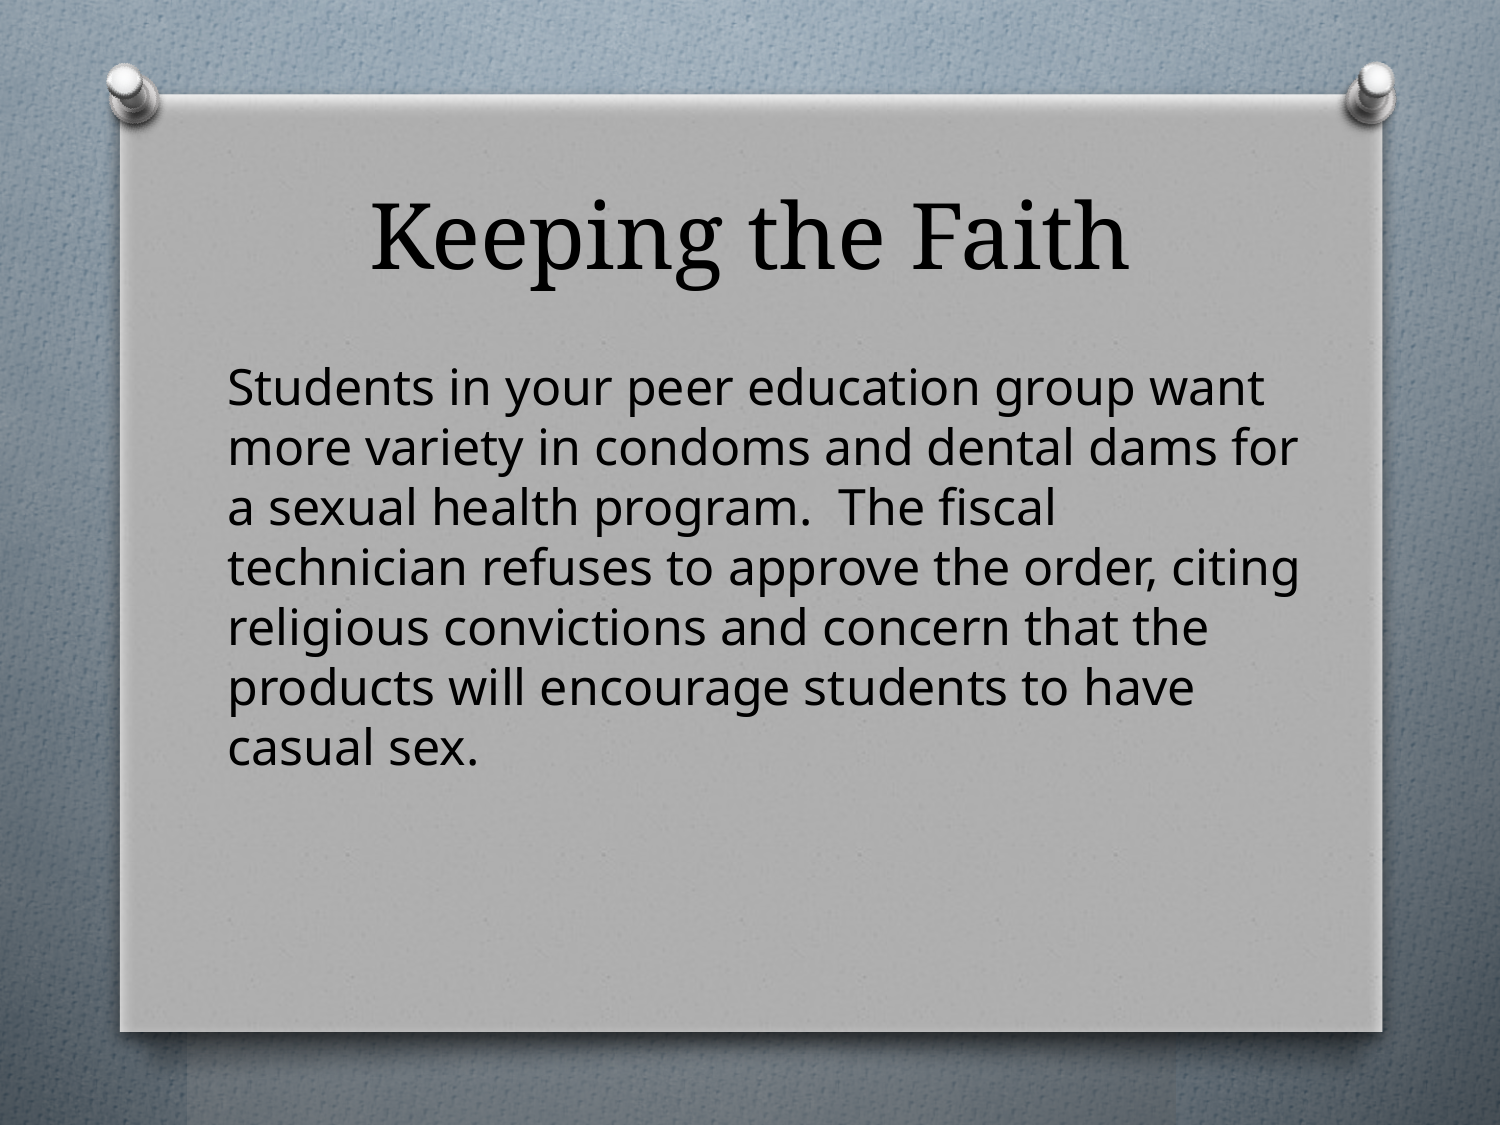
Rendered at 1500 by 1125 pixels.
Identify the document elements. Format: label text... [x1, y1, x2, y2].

picture [75, 29, 198, 153]
picture [1317, 35, 1439, 156]
title Keeping the Faith [179, 134, 1323, 332]
list Students in your peer education group want more variety in condoms and dental dams for a sexual health program. The fiscal technician refuses to approve the order, citing religious convictions and concern that the products will encourage students to have casual sex. [212, 347, 1325, 939]
